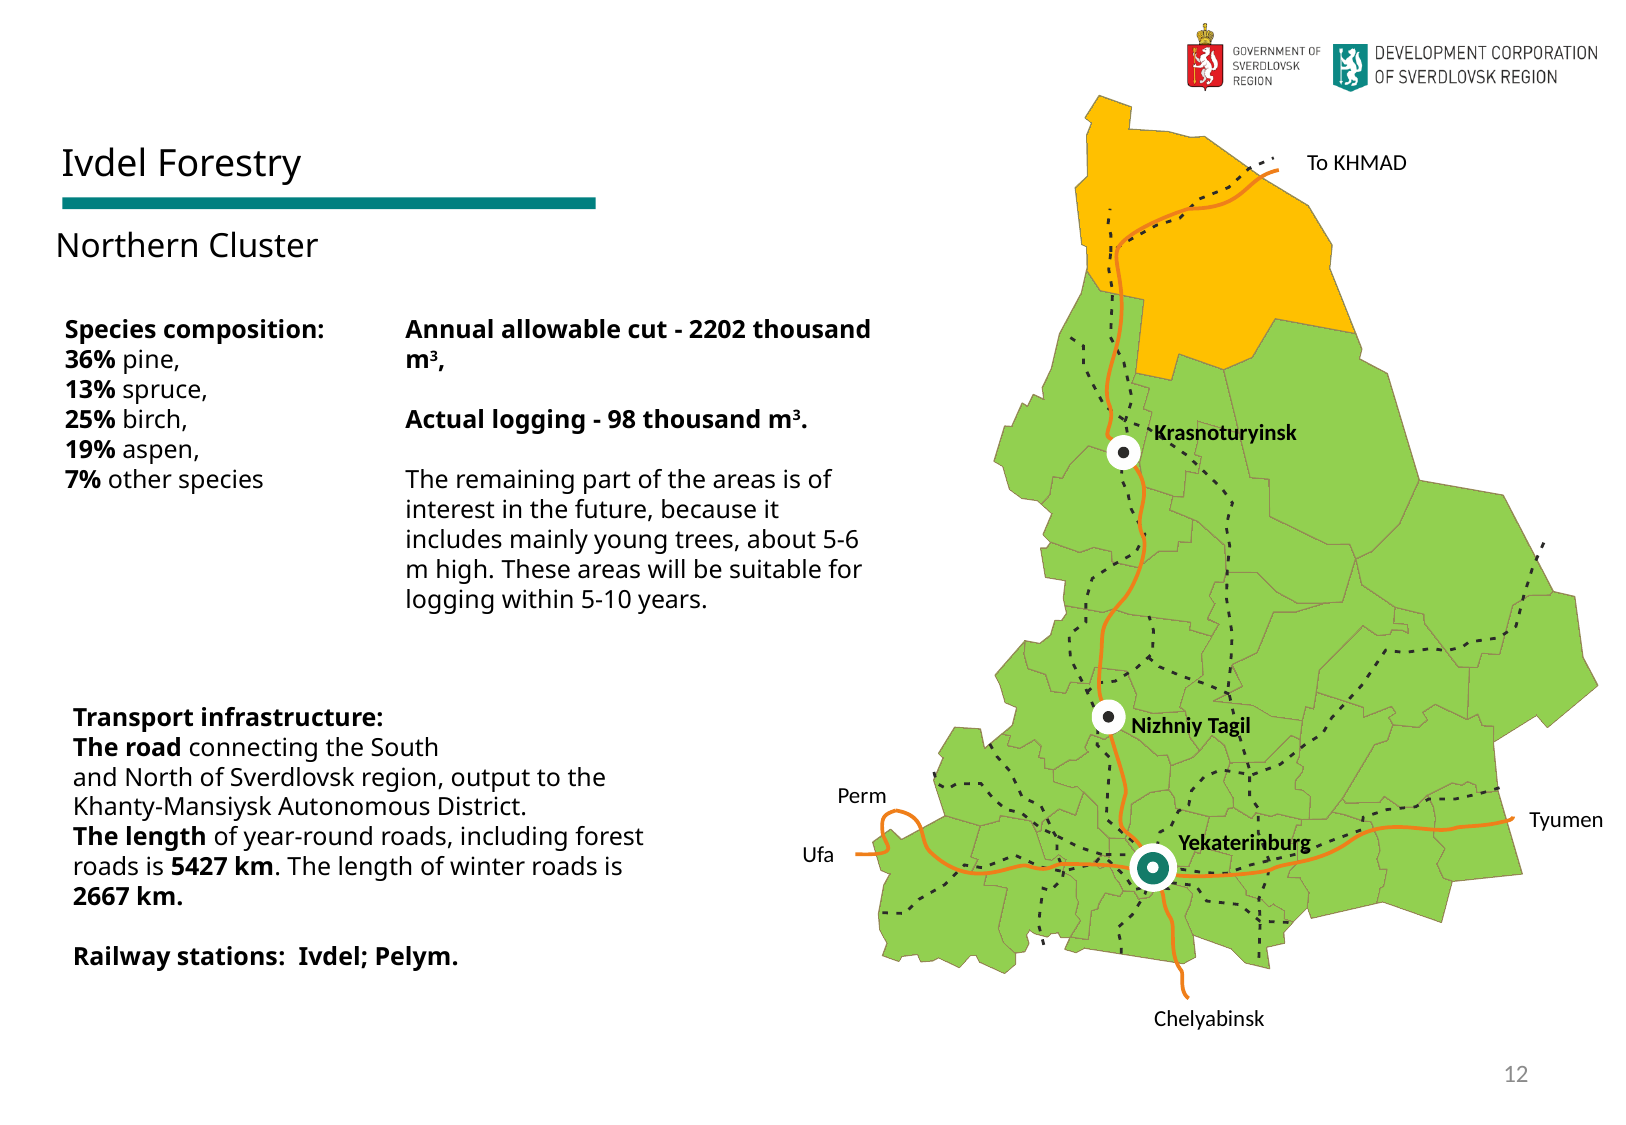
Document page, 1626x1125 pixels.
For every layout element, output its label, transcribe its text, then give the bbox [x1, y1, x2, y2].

picture [1175, 23, 1321, 94]
text_box Transport infrastructure: The road connecting the South and North of Sverdlovsk region, output to the Khanty-Mansiysk Autonomous District. The length of year-round roads, including forest roads is 5427 km. The length of winter roads is 2667 km. Railway stations: Ivdel; Pelym. [57, 693, 679, 978]
picture [1333, 43, 1598, 92]
text_box Species composition: 36% pine, 13% spruce, 25% birch, 19% aspen, 7% other species [50, 306, 355, 501]
text_box [60, 195, 598, 211]
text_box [786, 140, 1621, 1040]
text_box Northern Cluster [40, 217, 334, 272]
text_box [872, 95, 1598, 139]
slide_number 12 [1164, 1048, 1544, 1103]
text_box Annual allowable cut - 2202 thousand m3, Actual logging - 98 thousand m3. The remaining part of the areas is of interest in the future, because it includes mainly young trees, about 5-6 m high. These areas will be suitable for logging within 5-10 years. [390, 306, 781, 621]
text_box Ivdel Forestry [46, 131, 578, 191]
